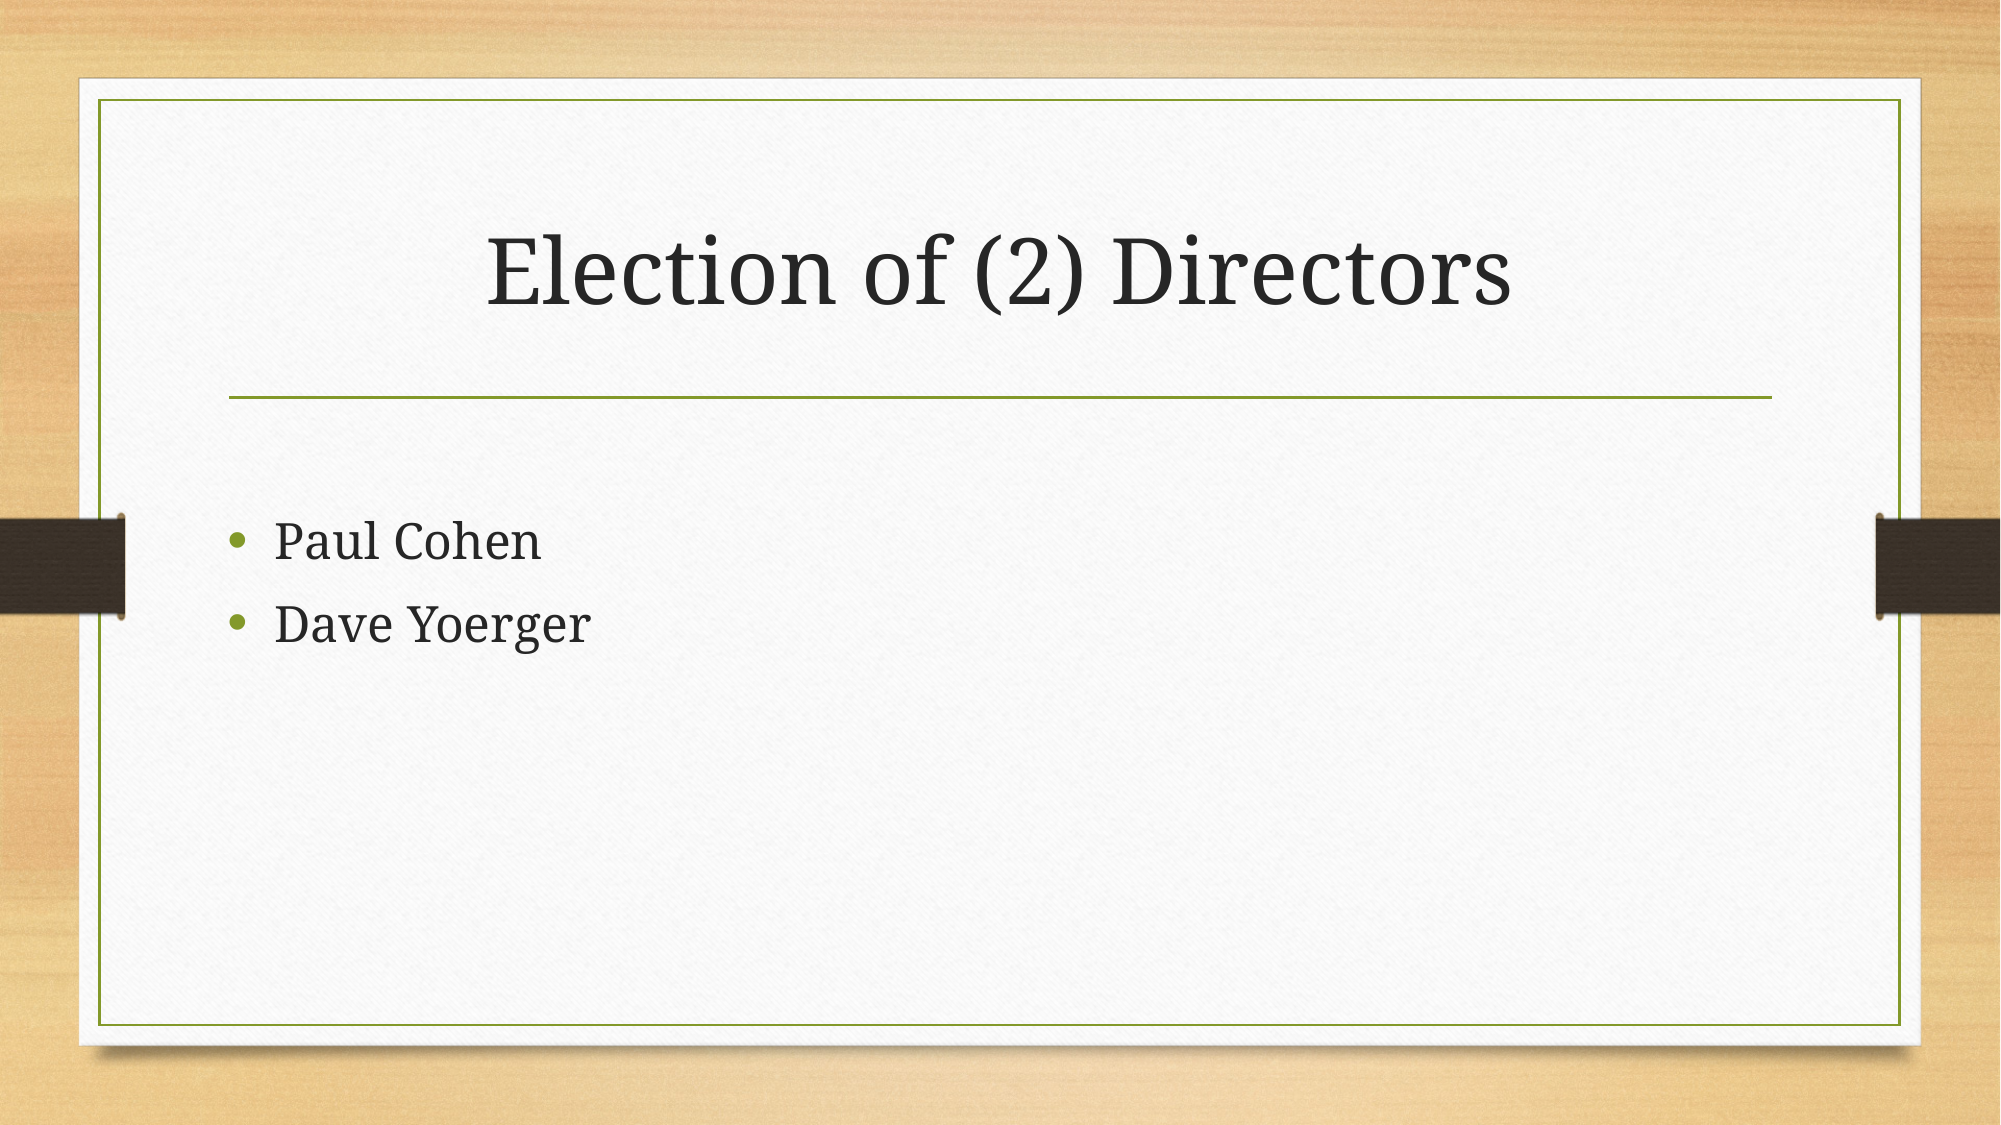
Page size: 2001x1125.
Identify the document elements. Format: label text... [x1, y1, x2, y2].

list Paul Cohen Dave Yoerger [212, 419, 1788, 964]
title Election of (2) Directors [212, 161, 1788, 375]
picture [0, 0, 2001, 1125]
